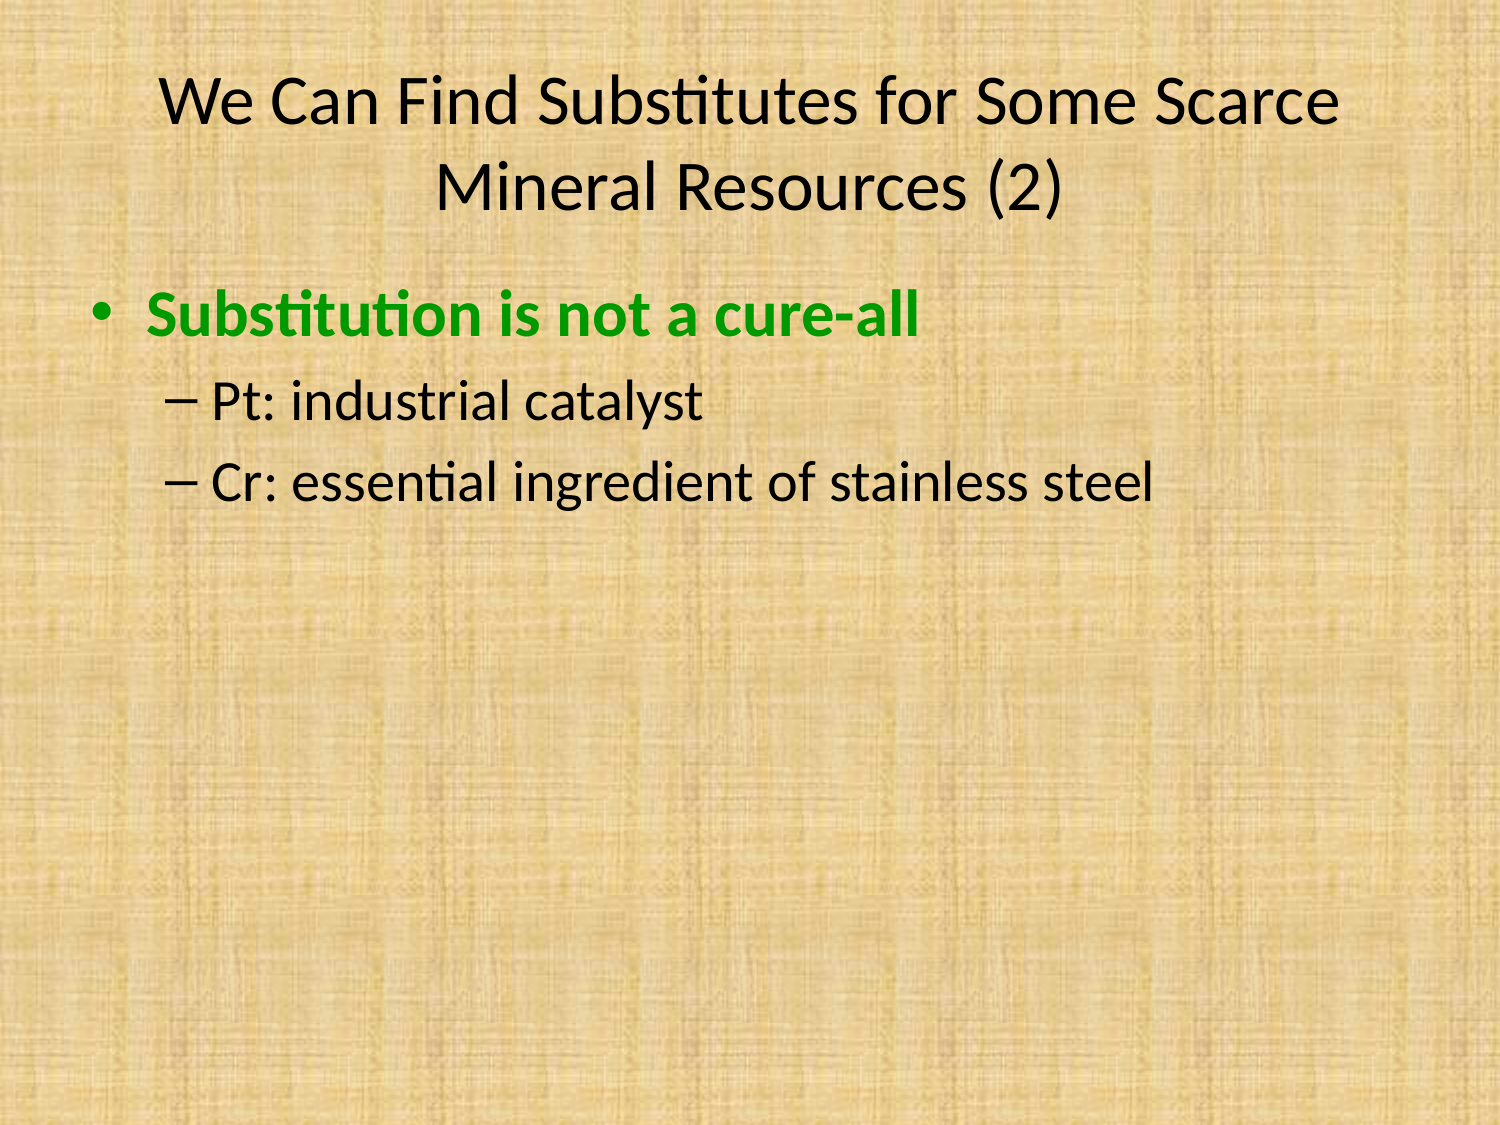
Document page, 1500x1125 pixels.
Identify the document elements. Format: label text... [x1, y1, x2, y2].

list Substitution is not a cure-all Pt: industrial catalyst Cr: essential ingredient of stainless steel [75, 262, 1425, 1005]
title We Can Find Substitutes for Some Scarce Mineral Resources (2) [75, 45, 1425, 233]
picture [0, 0, 1500, 1125]
